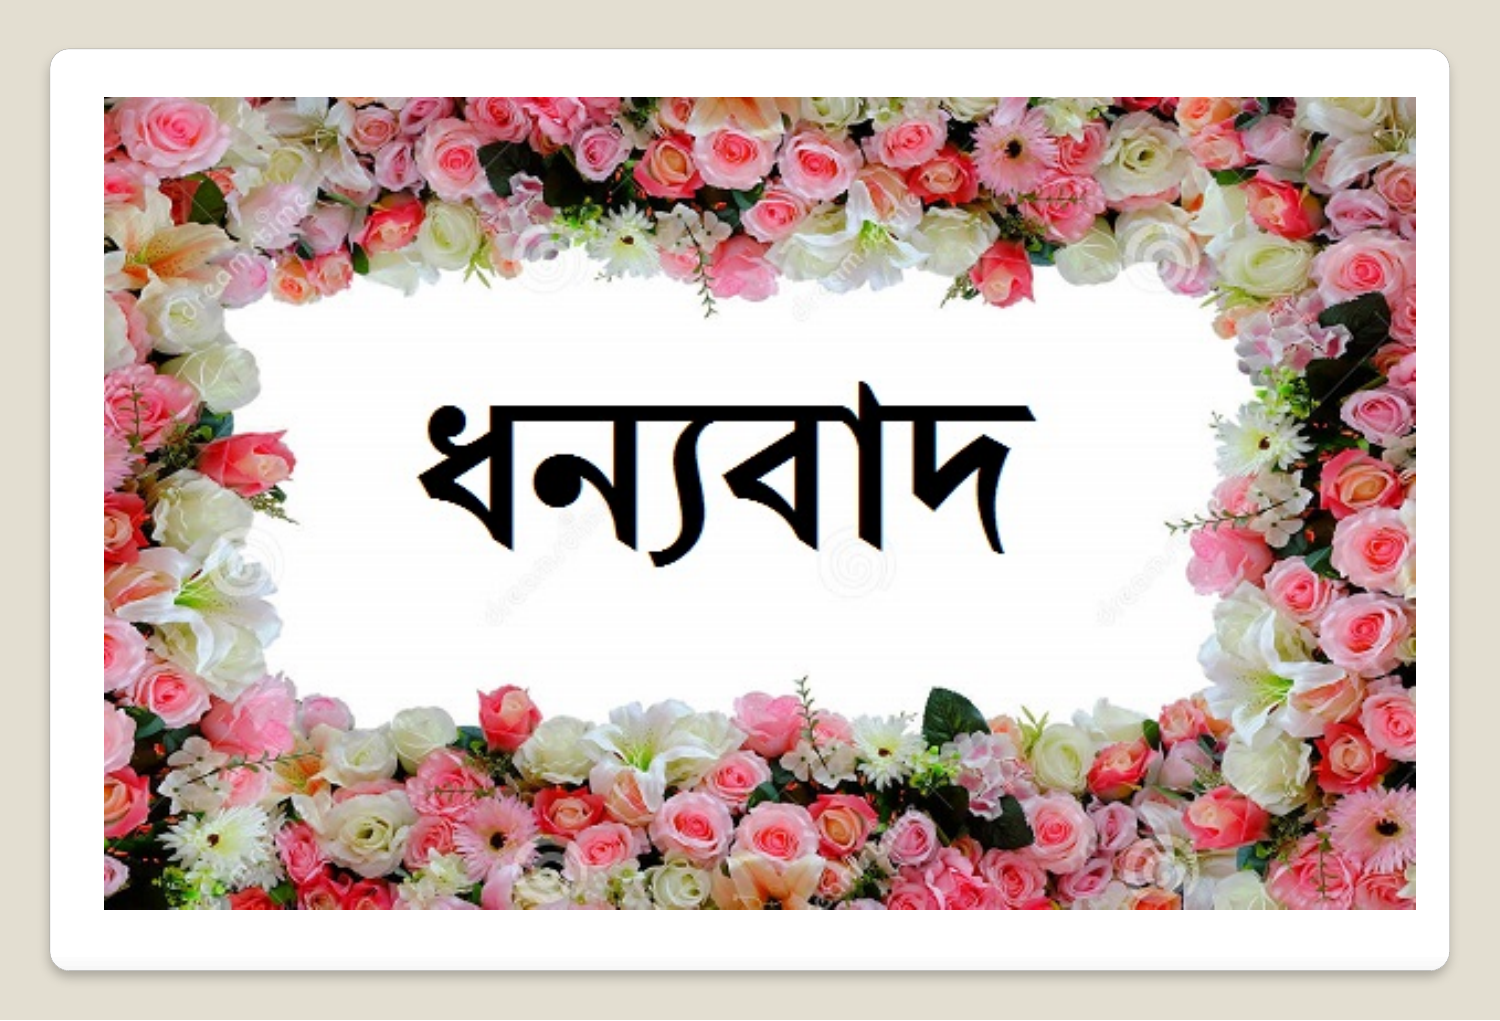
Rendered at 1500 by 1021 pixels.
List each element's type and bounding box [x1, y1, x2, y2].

picture [104, 97, 1416, 911]
